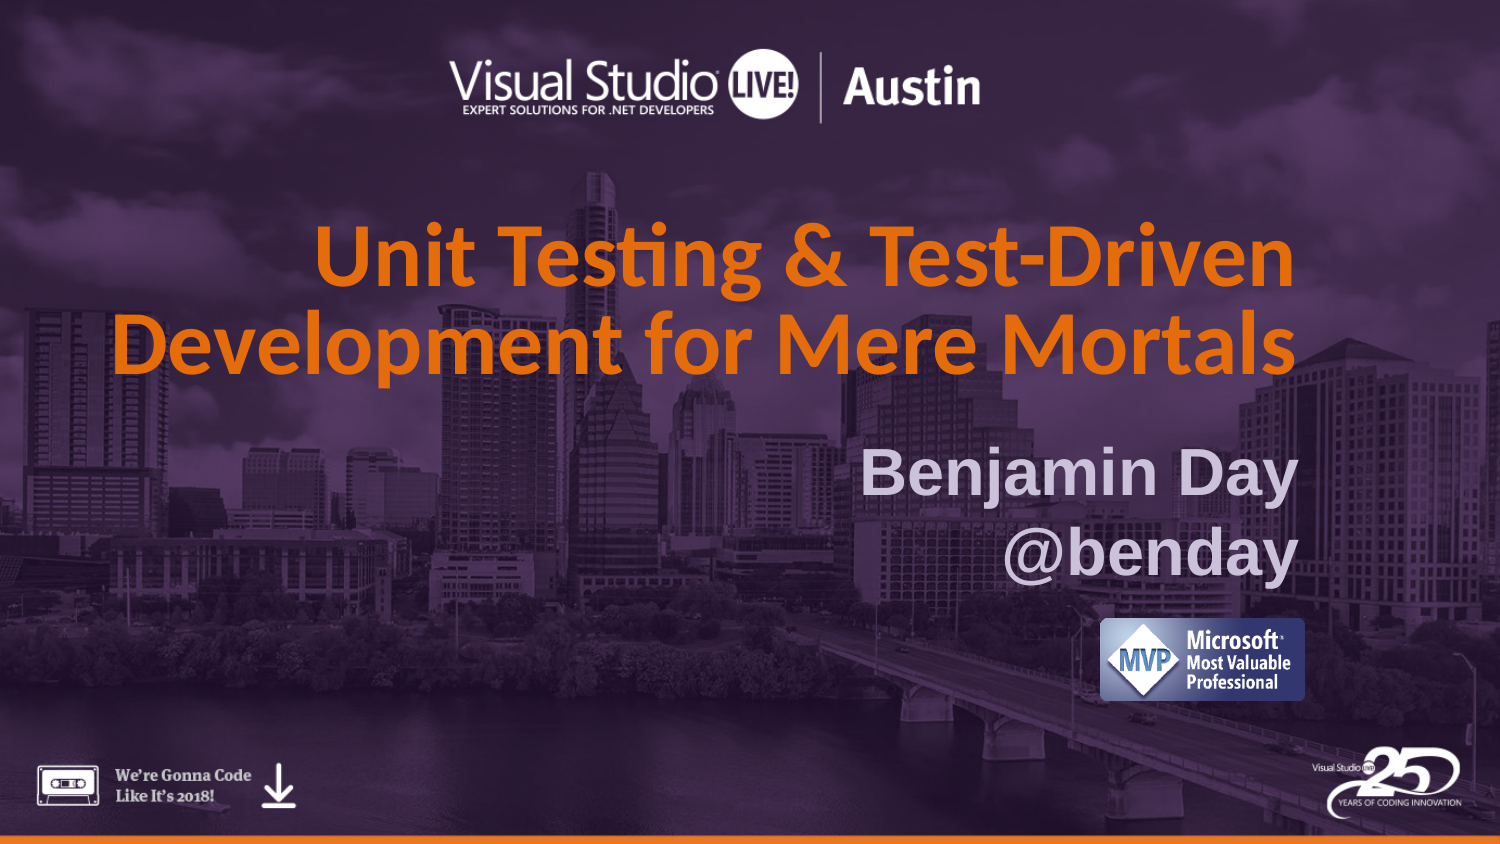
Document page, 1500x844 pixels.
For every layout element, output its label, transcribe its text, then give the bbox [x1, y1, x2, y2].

text_box Benjamin Day @benday [659, 421, 1314, 635]
text_box Unit Testing & Test-Driven Development for Mere Mortals [62, 211, 1313, 397]
picture [0, 0, 1500, 844]
